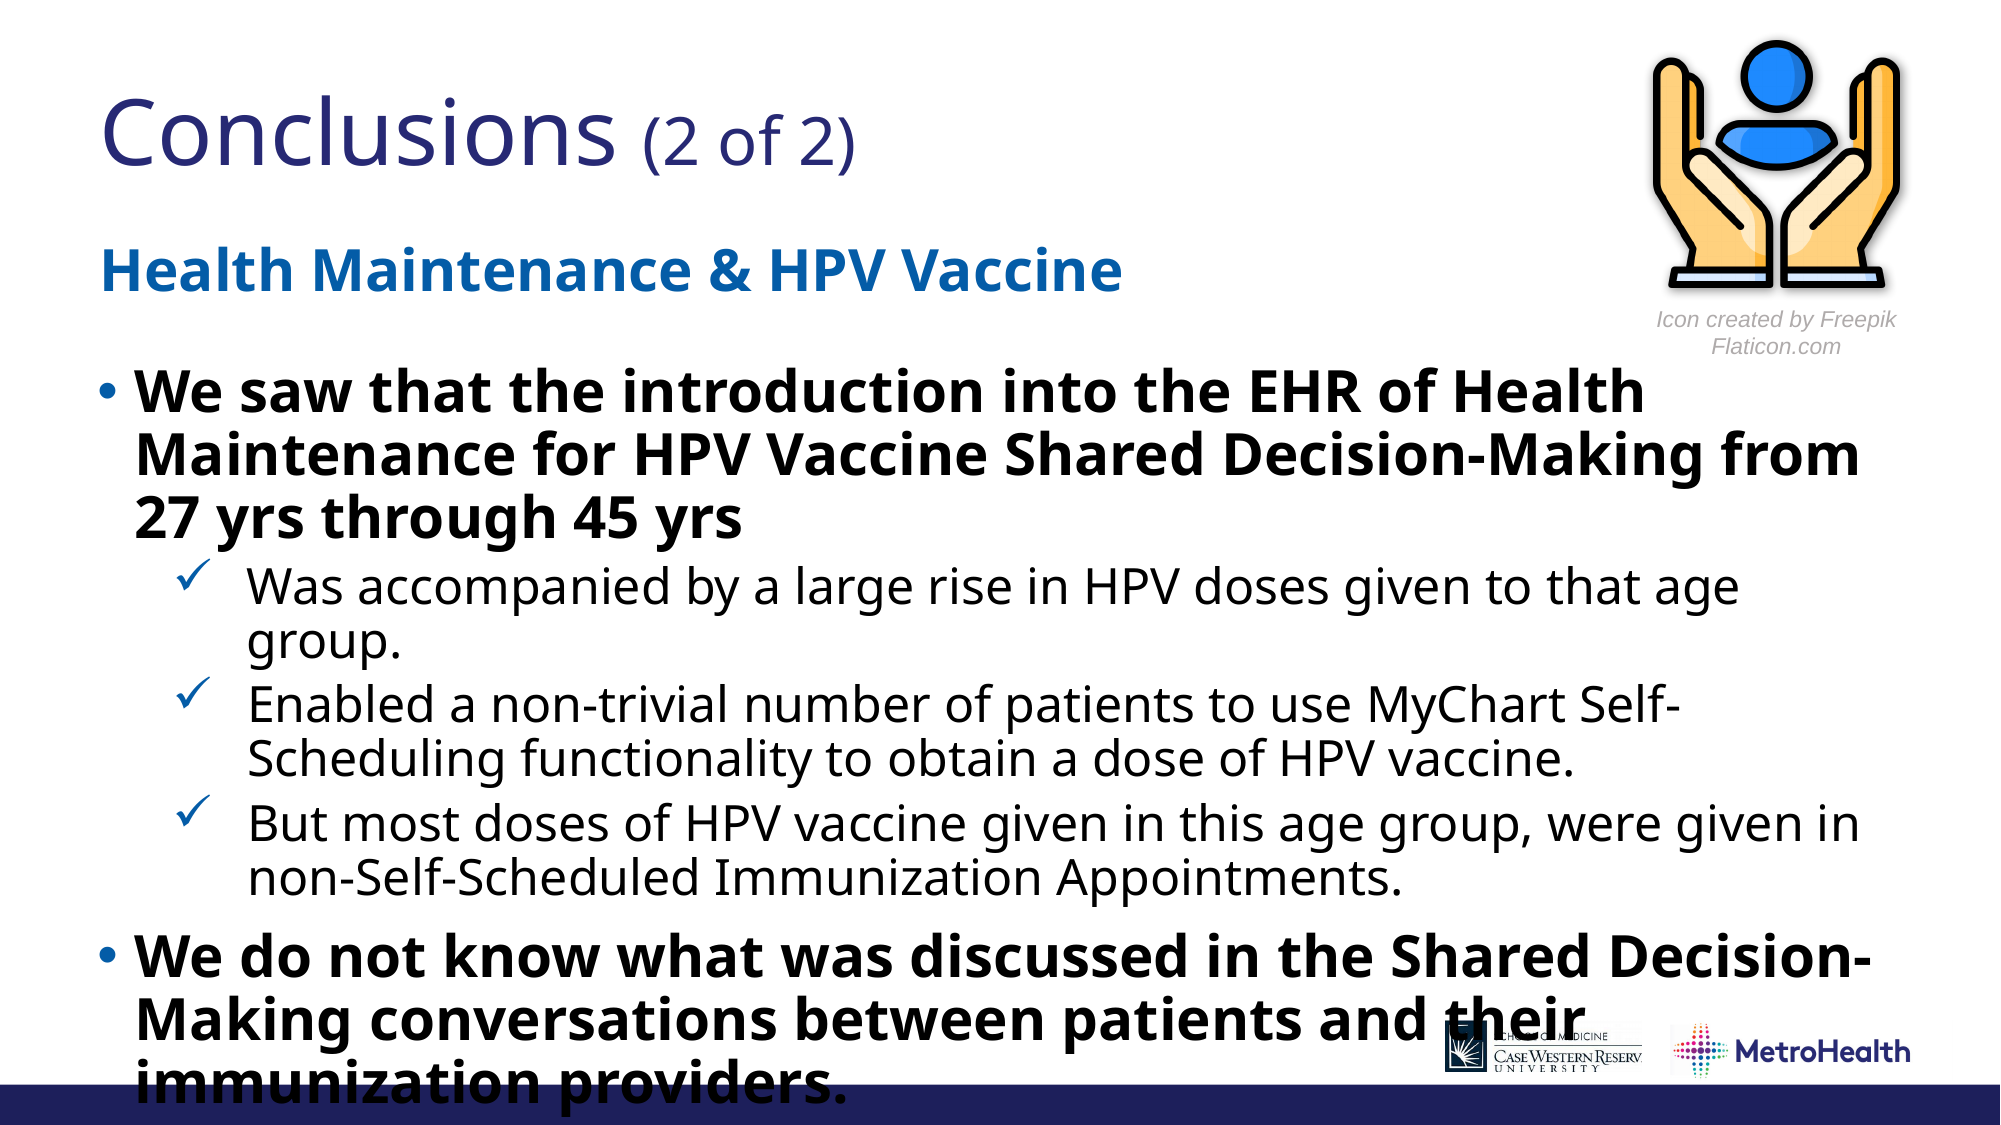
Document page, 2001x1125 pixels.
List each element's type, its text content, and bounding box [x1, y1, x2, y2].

list We saw that the introduction into the EHR of Health Maintenance for HPV Vaccine Shared Decision-Making from 27 yrs through 45 yrs Was accompanied by a large rise in HPV doses given to that age group. Enabled a non-trivial number of patients to use MyChart Self-Scheduling functionality to obtain a dose of HPV vaccine. But most doses of HPV vaccine given in this age group, were given in non-Self-Scheduled Immunization Appointments. We do not know what was discussed in the Shared Decision-Making conversations between patients and their immunization providers. [78, 362, 1887, 955]
title Conclusions (2 of 2) [99, 14, 1909, 186]
list Health Maintenance & HPV Vaccine [99, 240, 1653, 307]
picture [1670, 1020, 1953, 1081]
picture [1445, 1020, 1642, 1072]
text_box Icon created by Freepik Flaticon.com [1613, 297, 1940, 367]
picture [1653, 40, 1900, 288]
